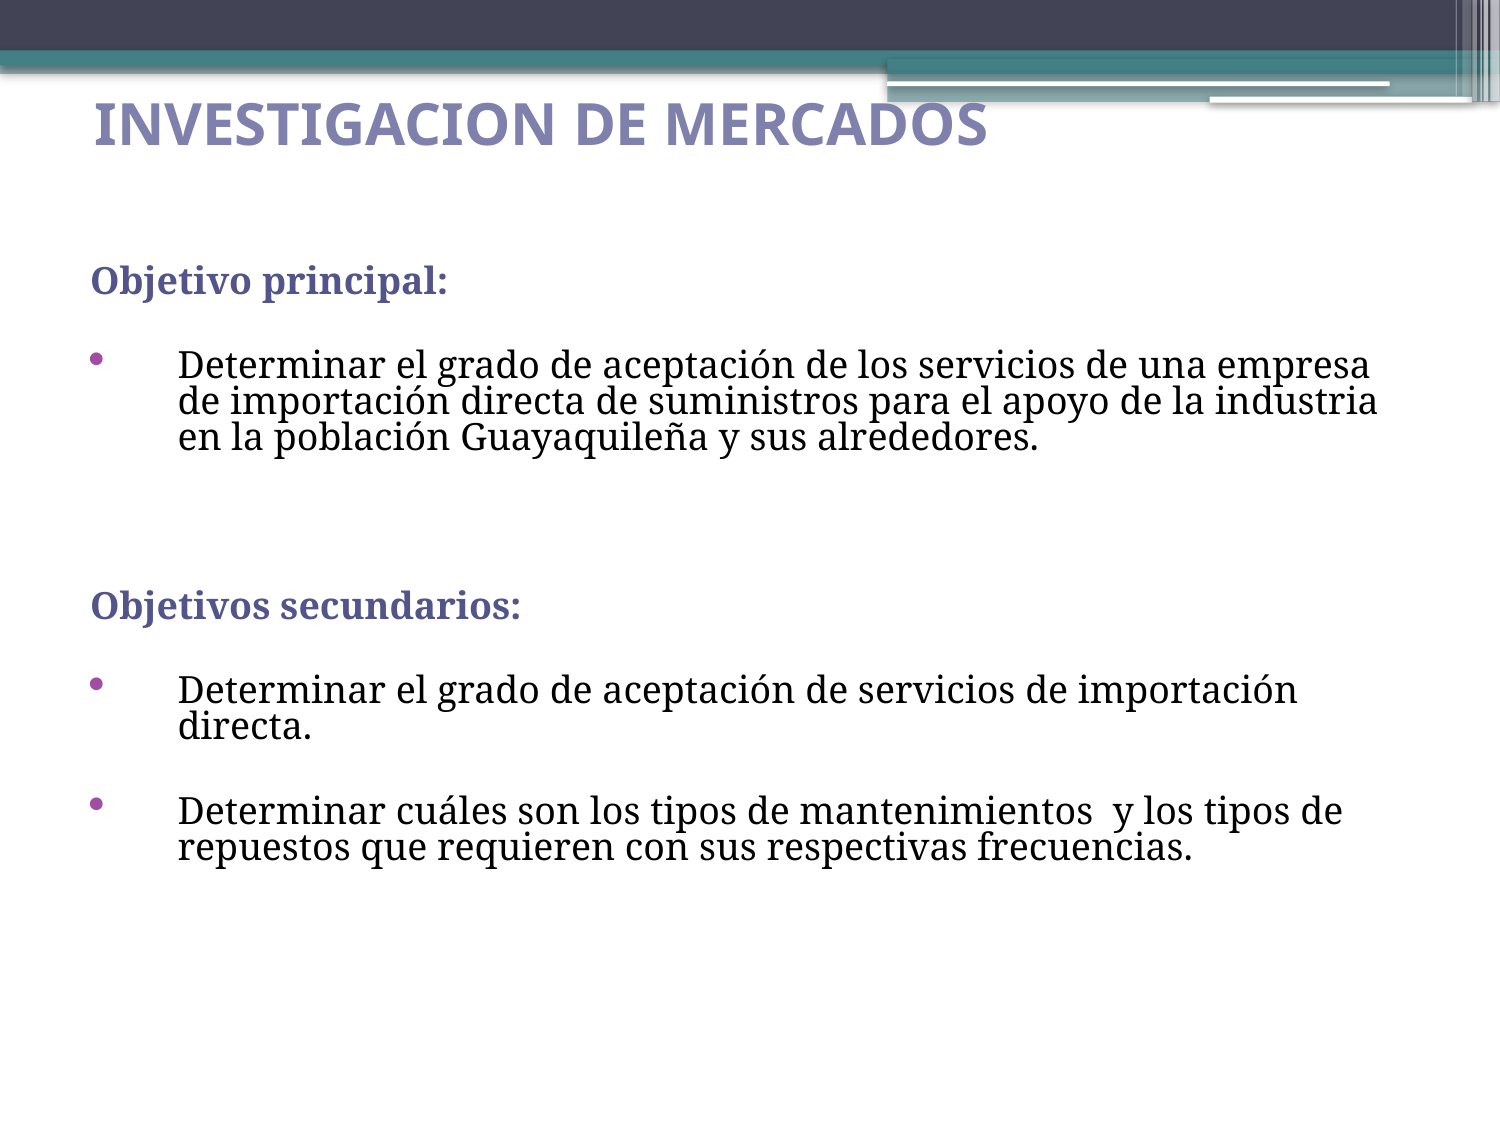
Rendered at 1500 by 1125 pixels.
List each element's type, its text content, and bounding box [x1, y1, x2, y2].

title INVESTIGACION DE MERCADOS [0, 0, 1351, 176]
list Objetivo principal: Determinar el grado de aceptación de los servicios de una empresa de importación directa de suministros para el apoyo de la industria en la población Guayaquileña y sus alrededores. Objetivos secundarios: Determinar el grado de aceptación de servicios de importación directa. Determinar cuáles son los tipos de mantenimientos y los tipos de repuestos que requieren con sus respectivas frecuencias. [74, 257, 1419, 1060]
